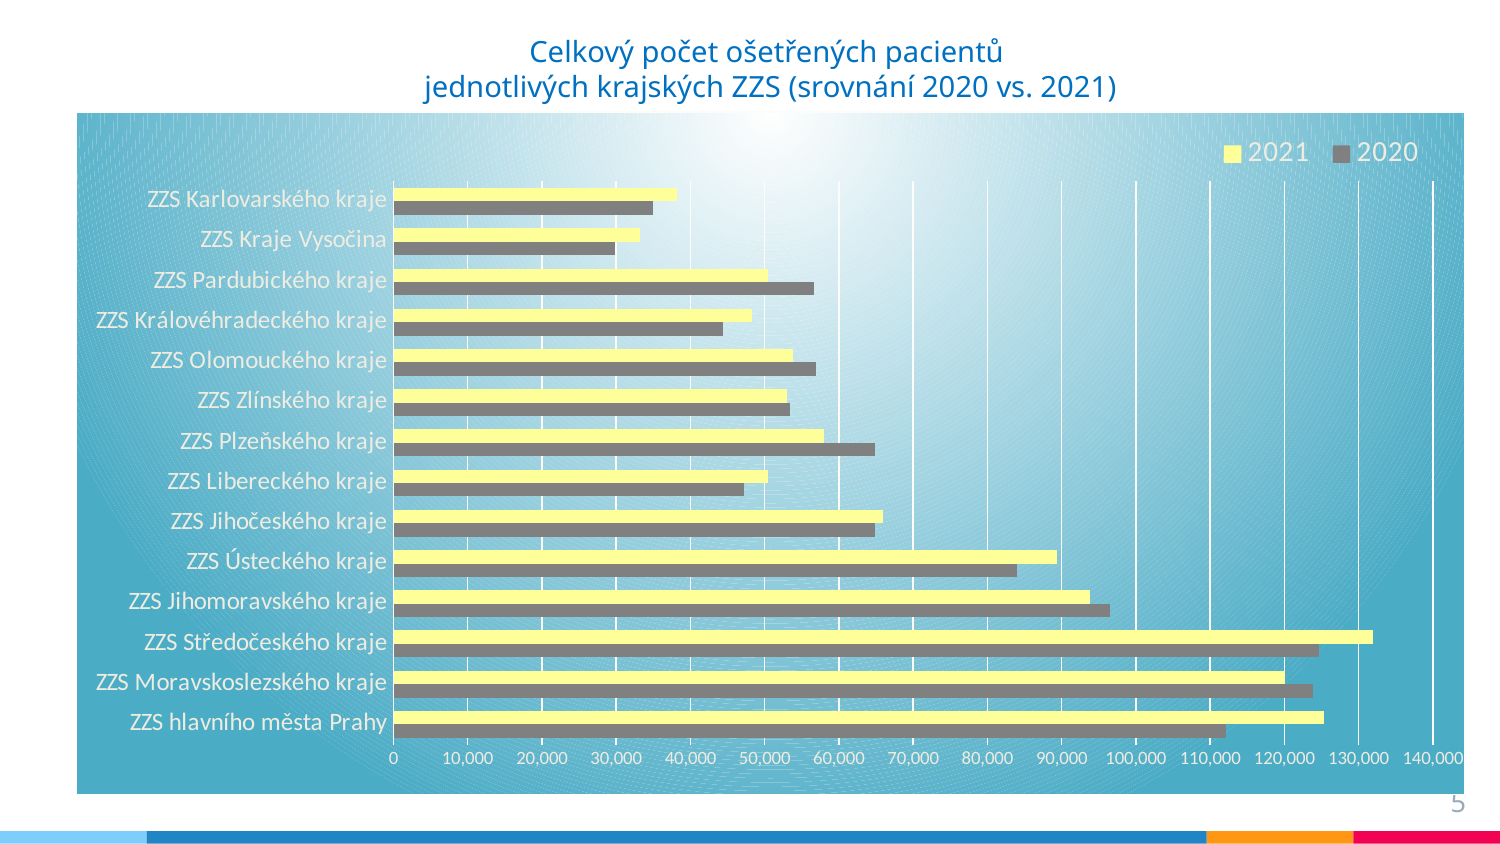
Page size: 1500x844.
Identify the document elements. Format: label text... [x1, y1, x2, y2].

text_box Celkový počet ošetřených pacientů jednotlivých krajských ZZS (srovnání 2020 vs. 2021) [395, 25, 1146, 109]
slide_number 5 [1391, 770, 1482, 822]
chart [75, 111, 1466, 796]
